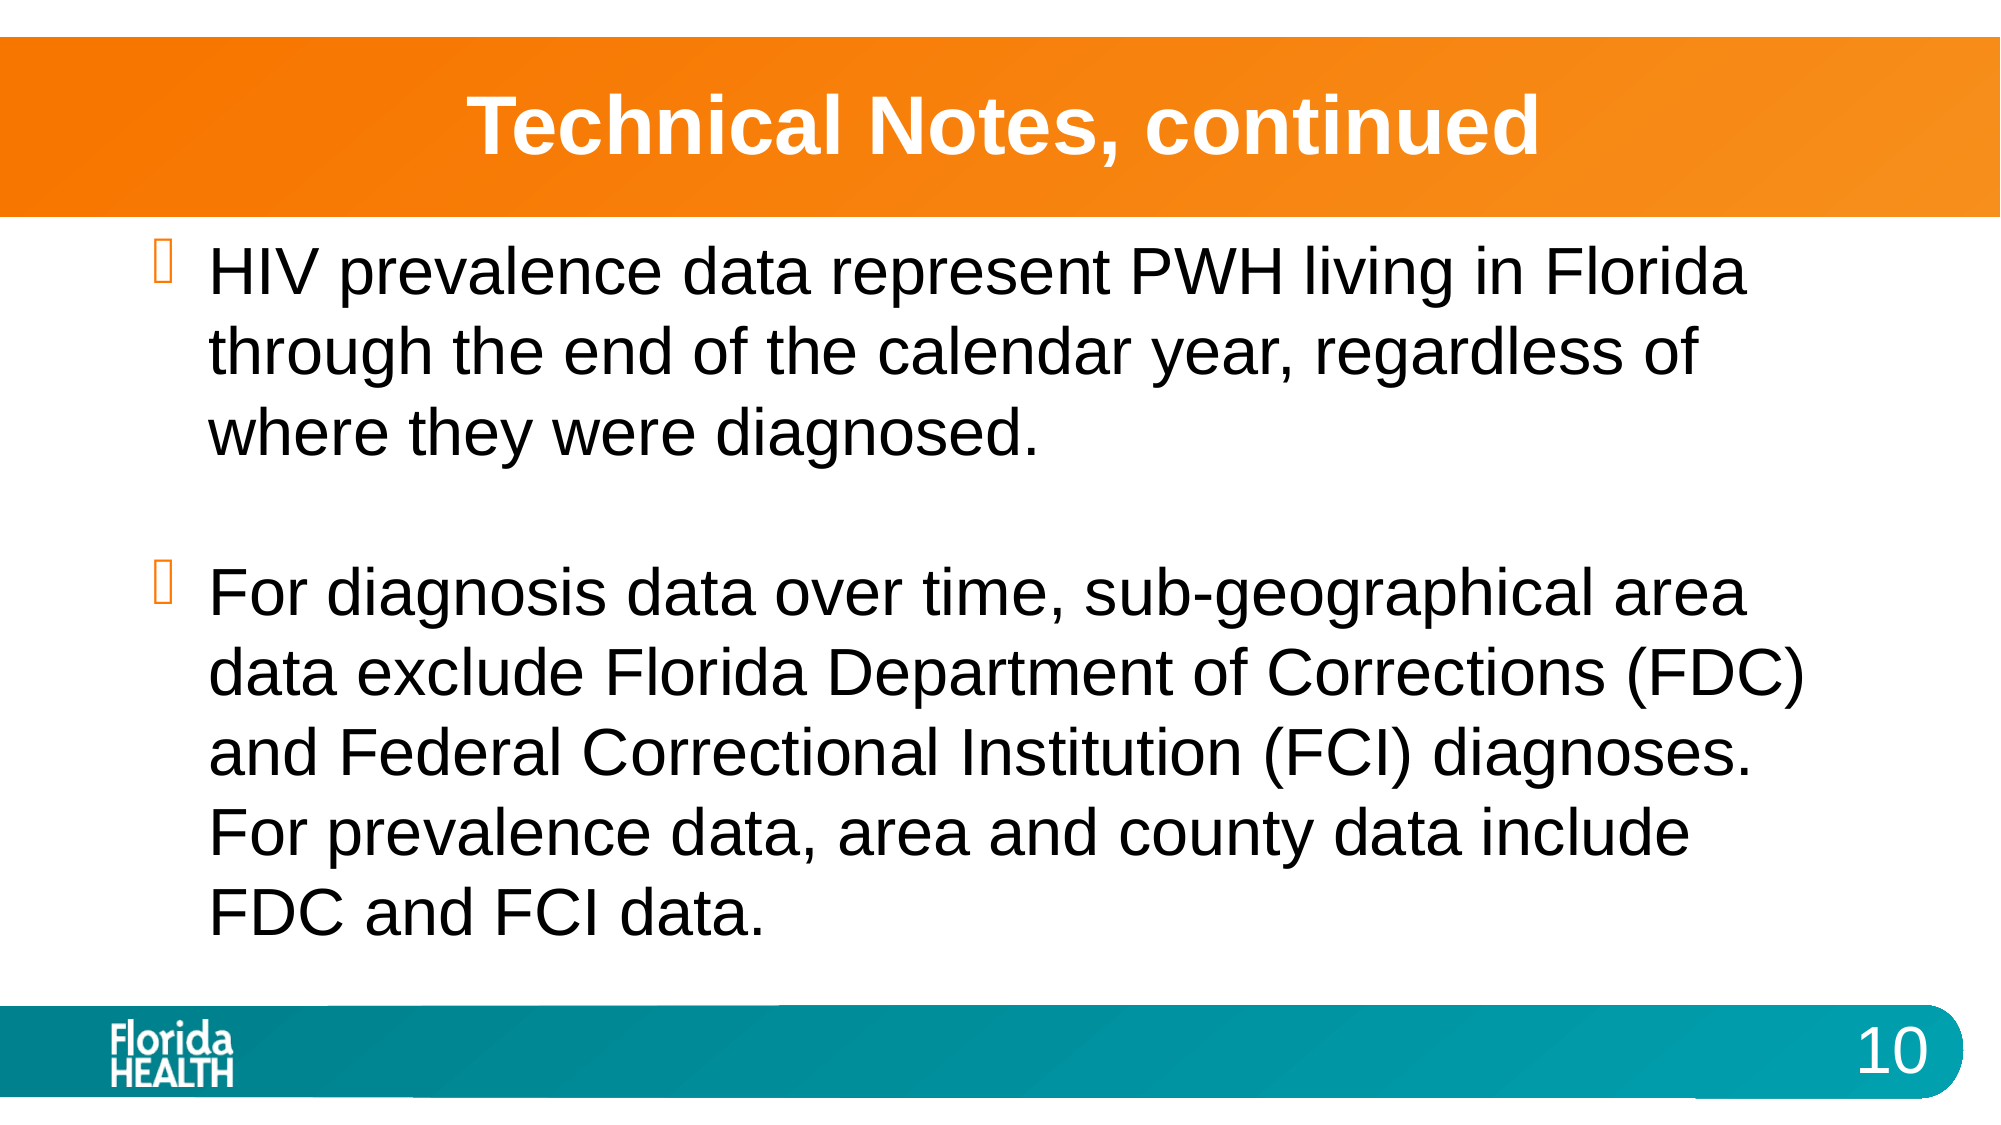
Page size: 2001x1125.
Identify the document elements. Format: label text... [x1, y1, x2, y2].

title Technical Notes, continued [111, 38, 1898, 217]
list HIV prevalence data represent PWH living in Florida through the end of the calendar year, regardless of where they were diagnosed. For diagnosis data over time, sub-geographical area data exclude Florida Department of Corrections (FDC) and Federal Correctional Institution (FCI) diagnoses. For prevalence data, area and county data include FDC and FCI data. [137, 220, 1863, 1020]
